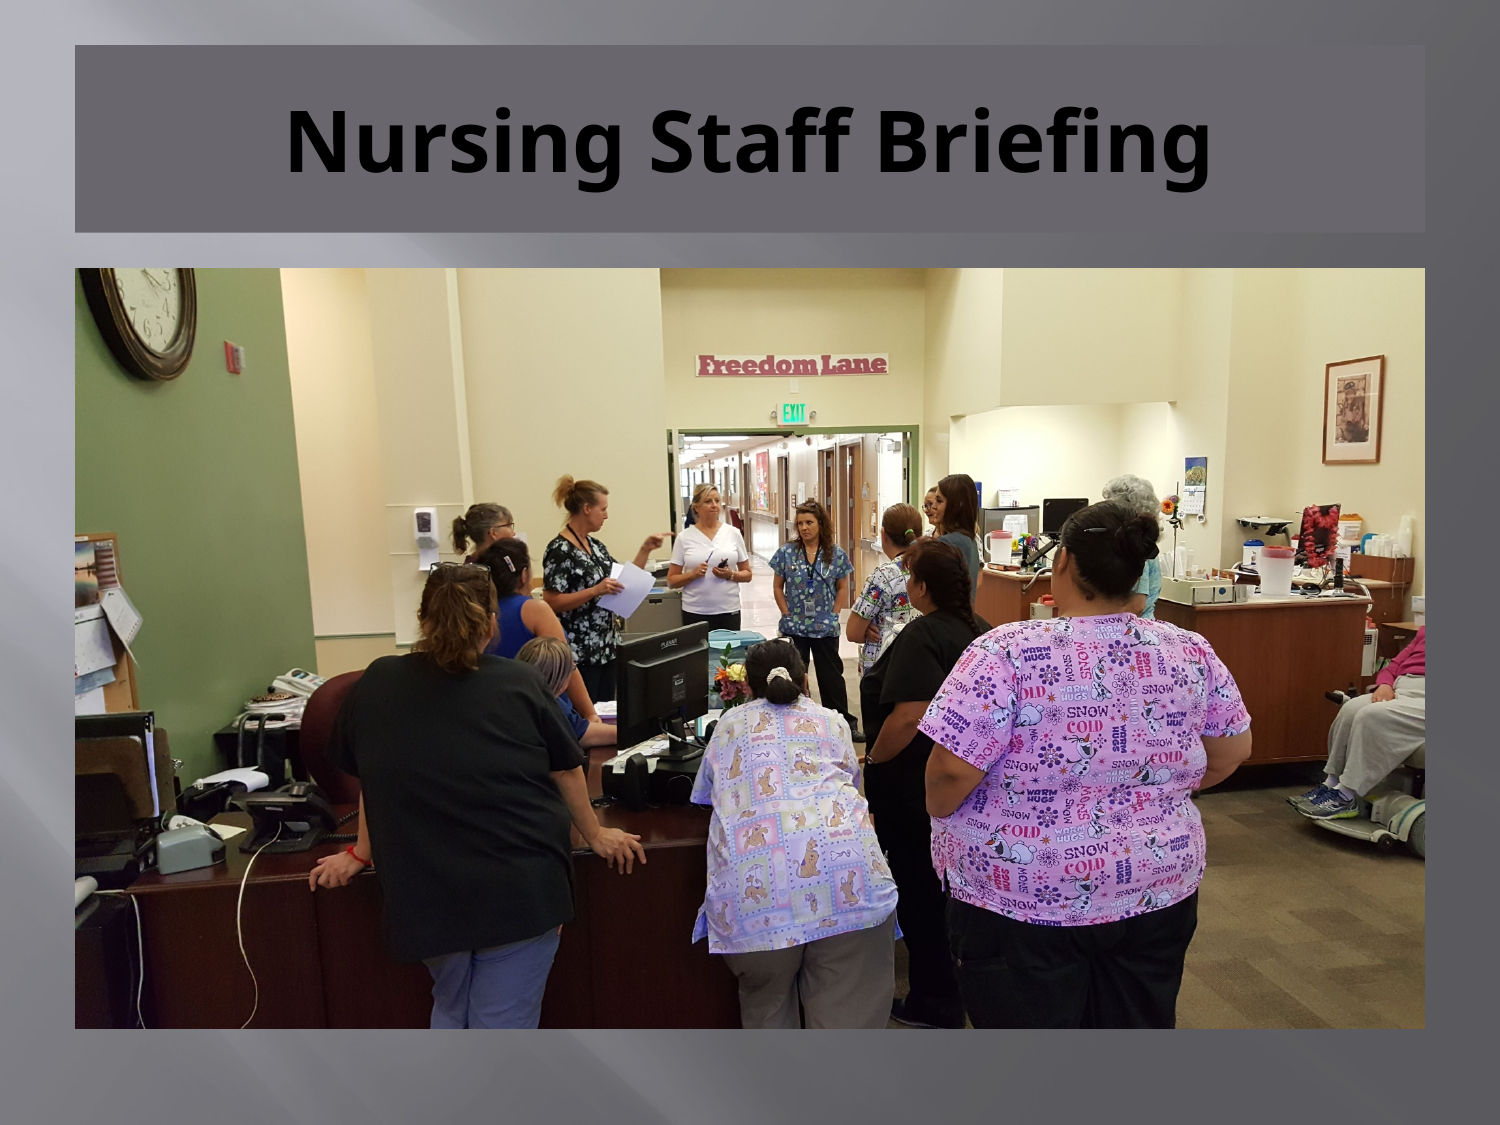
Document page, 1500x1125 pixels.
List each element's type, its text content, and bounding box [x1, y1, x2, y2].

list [74, 268, 1426, 1029]
title Nursing Staff Briefing [75, 45, 1425, 233]
